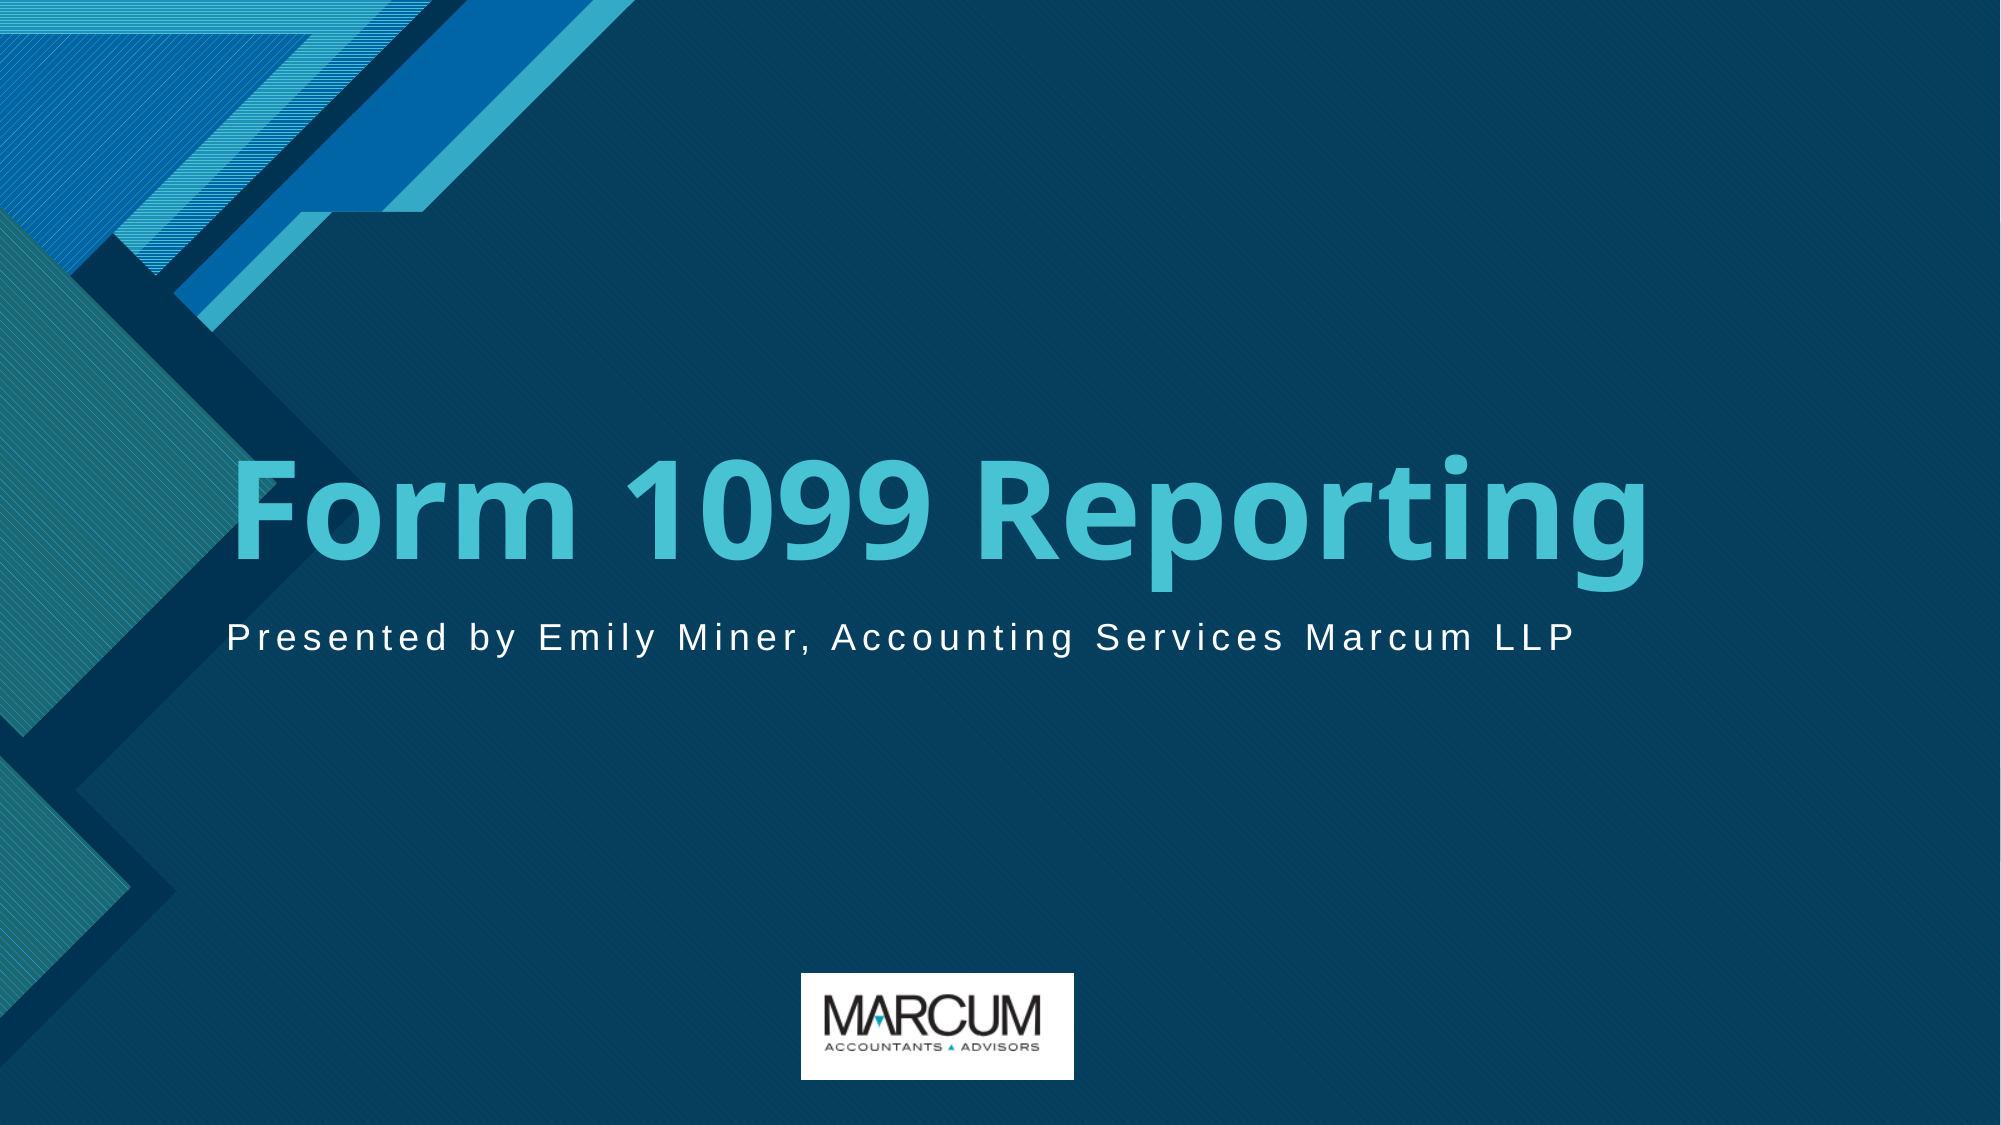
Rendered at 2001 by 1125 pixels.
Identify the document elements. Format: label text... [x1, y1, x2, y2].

picture [802, 974, 1073, 1079]
title Form 1099 Reporting [211, 393, 1820, 597]
subtitle Presented by Emily Miner, Accounting Services Marcum LLP [211, 610, 1614, 753]
